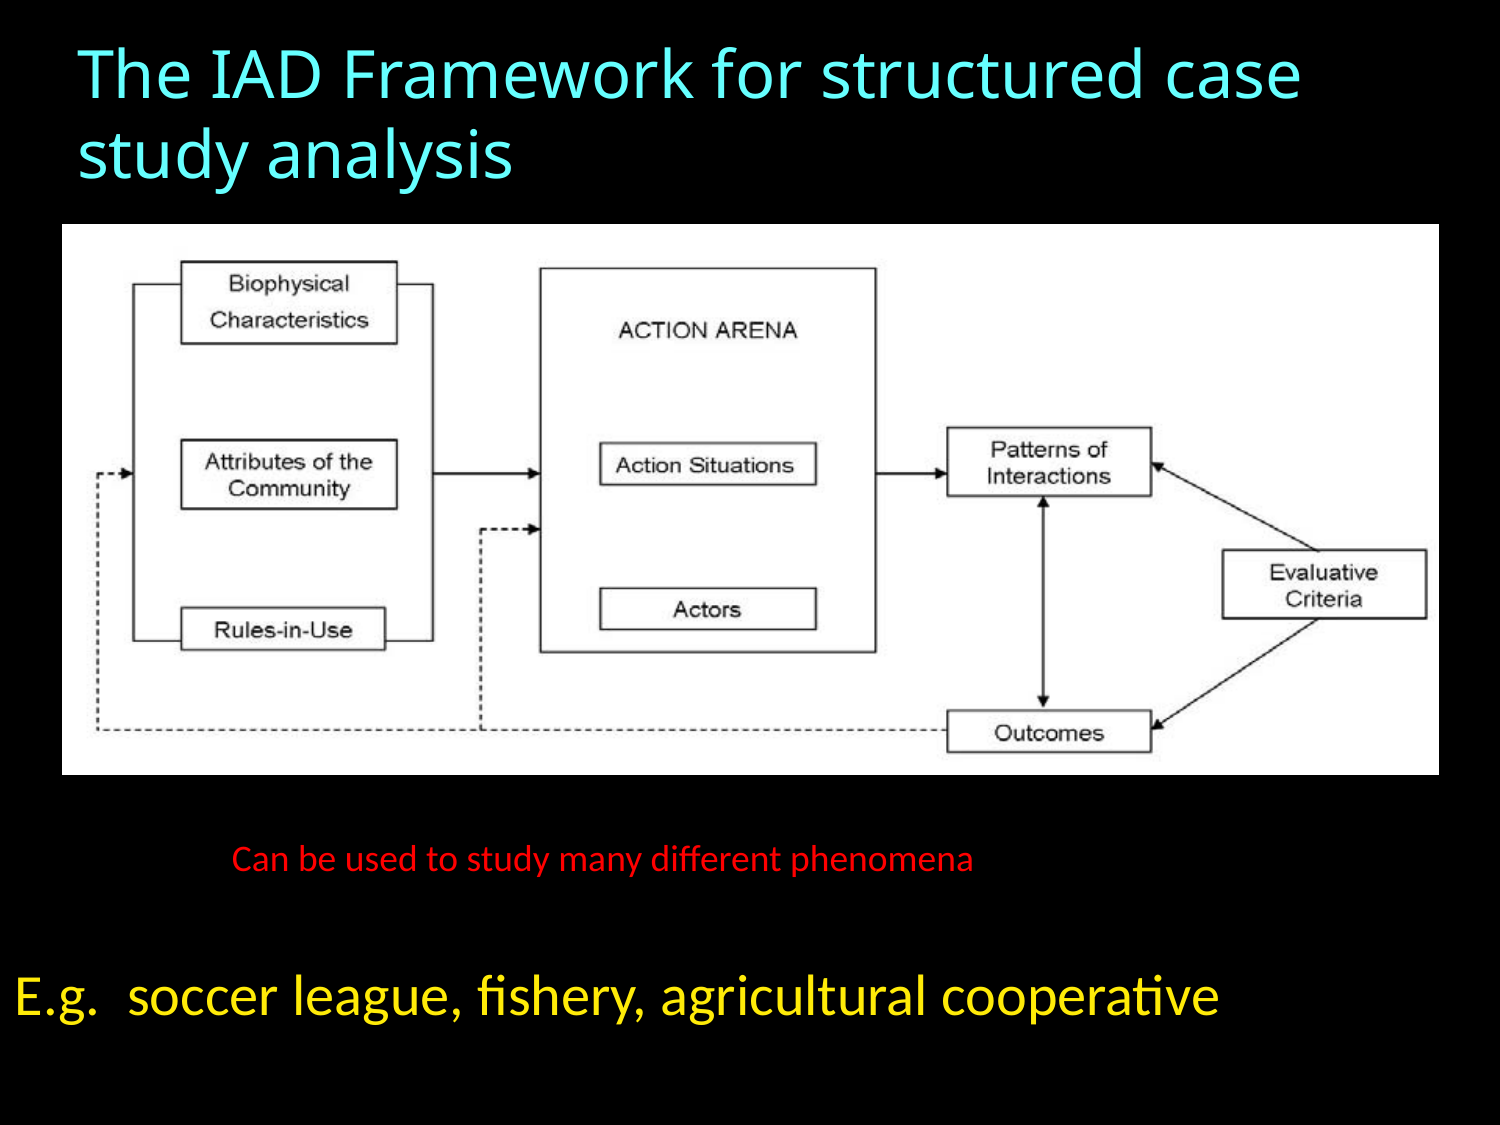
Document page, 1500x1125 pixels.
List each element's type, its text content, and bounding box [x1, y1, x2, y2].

text_box Can be used to study many different phenomena [217, 826, 1219, 887]
picture [62, 224, 1440, 776]
text_box The IAD Framework for structured case study analysis [62, 24, 1439, 200]
text_box E.g. soccer league, fishery, agricultural cooperative [0, 950, 1500, 1035]
